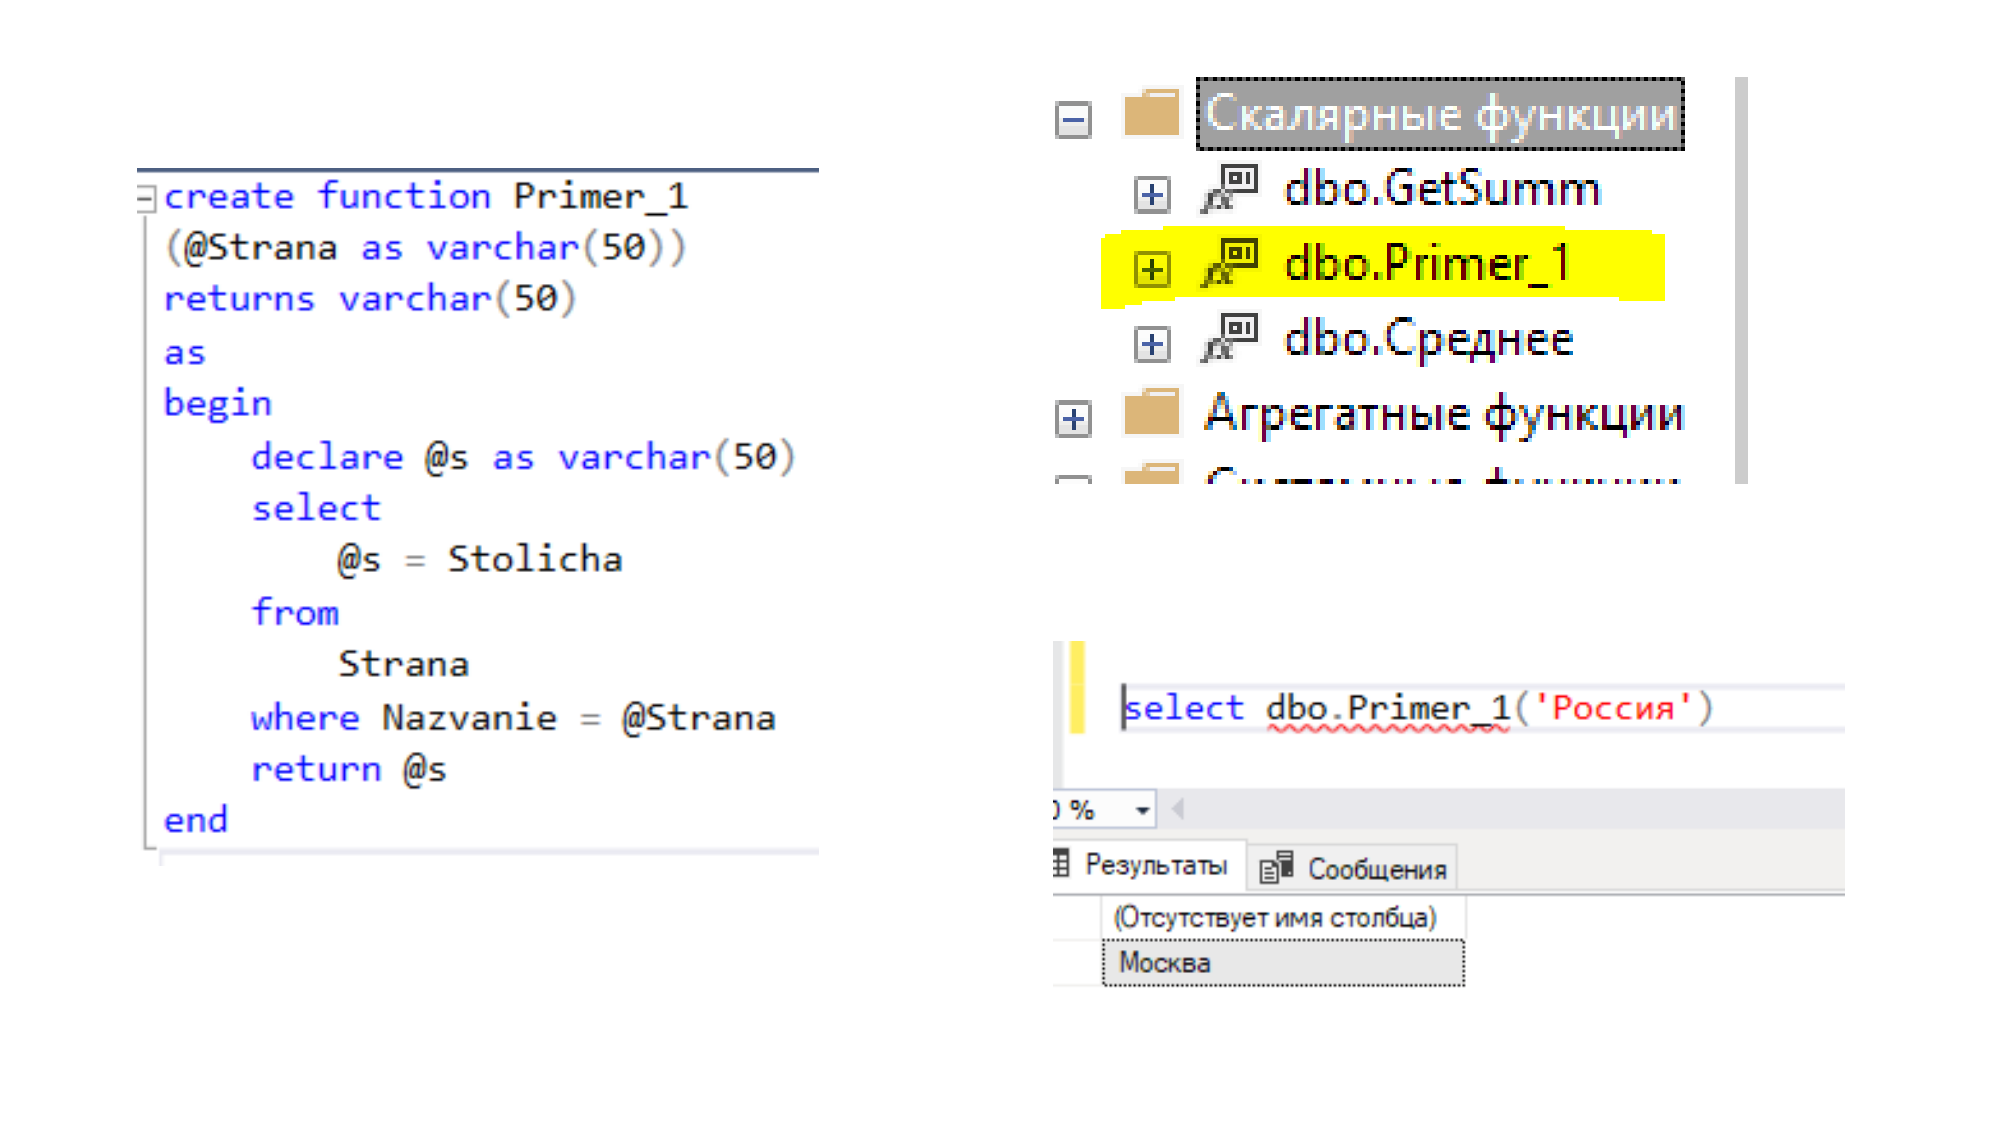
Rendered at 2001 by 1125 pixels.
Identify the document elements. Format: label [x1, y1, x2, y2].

picture [1014, 77, 1748, 484]
picture [1053, 641, 1845, 1047]
picture [137, 168, 819, 866]
